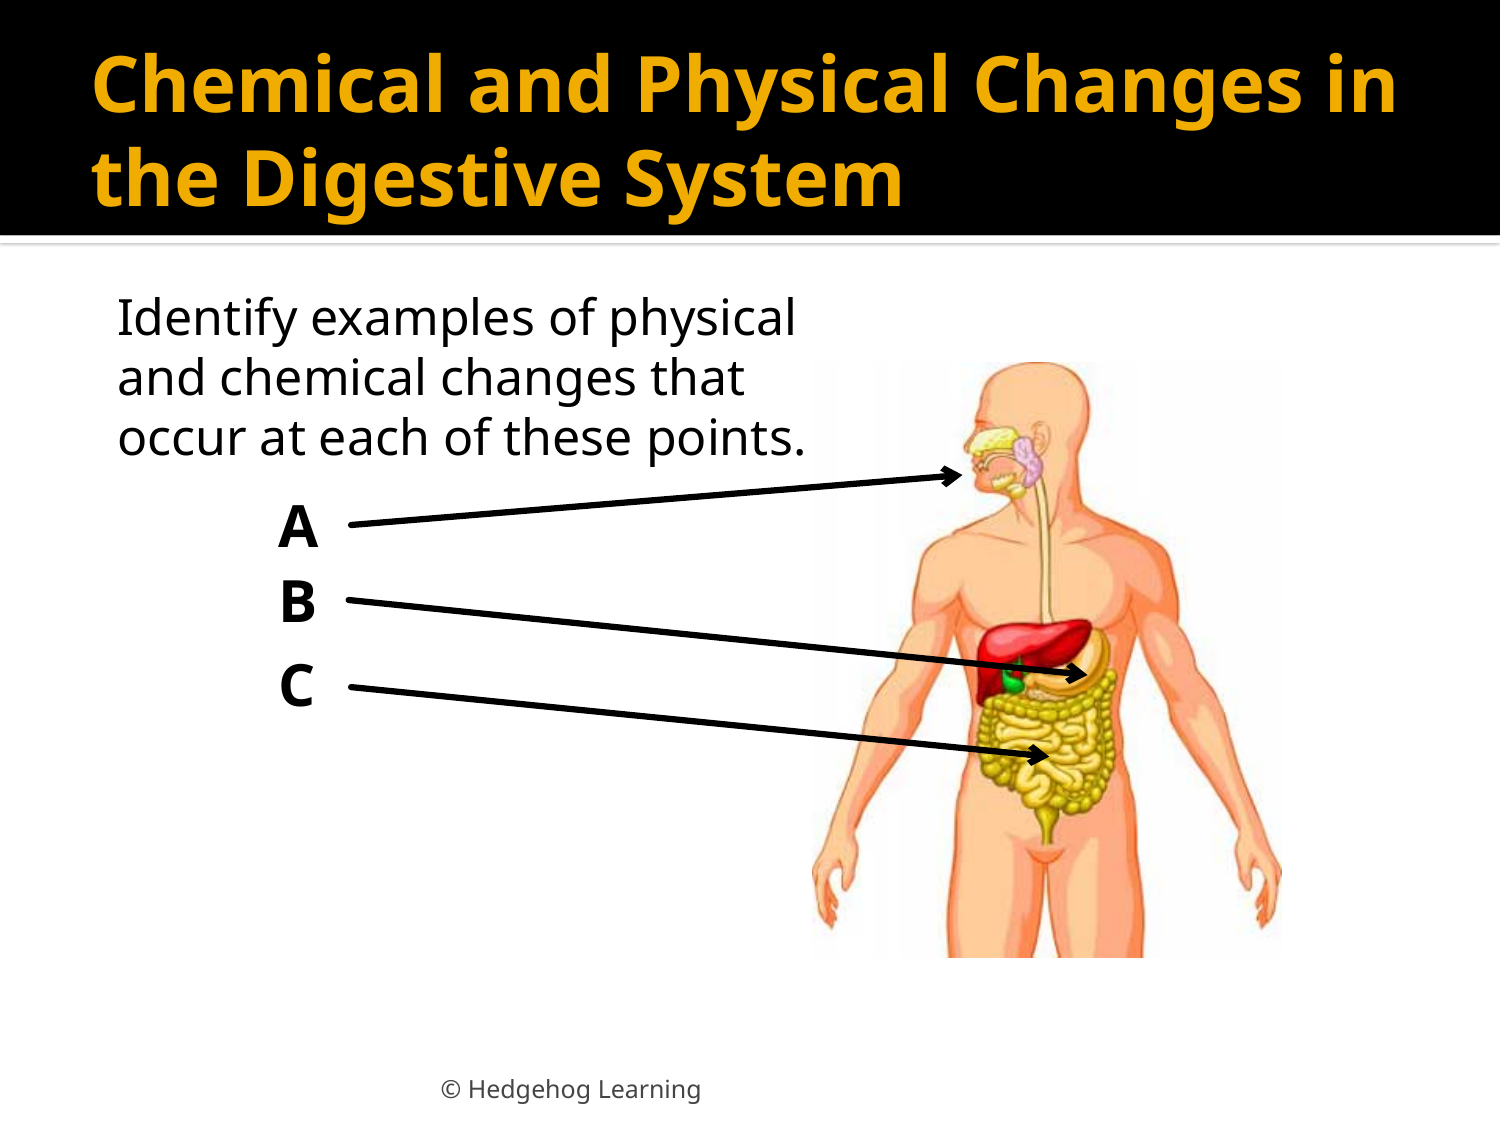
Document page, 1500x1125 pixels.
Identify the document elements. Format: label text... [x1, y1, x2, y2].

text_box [351, 474, 963, 525]
picture [812, 362, 1282, 958]
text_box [351, 687, 1050, 757]
text_box B [263, 557, 352, 640]
title Chemical and Physical Changes in the Digestive System [75, 25, 1425, 231]
footer © Hedgehog Learning [433, 1062, 1337, 1108]
text_box Identify examples of physical and chemical changes that occur at each of these points. [102, 278, 838, 473]
text_box C [263, 640, 352, 726]
text_box A [263, 482, 352, 557]
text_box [348, 599, 1088, 675]
